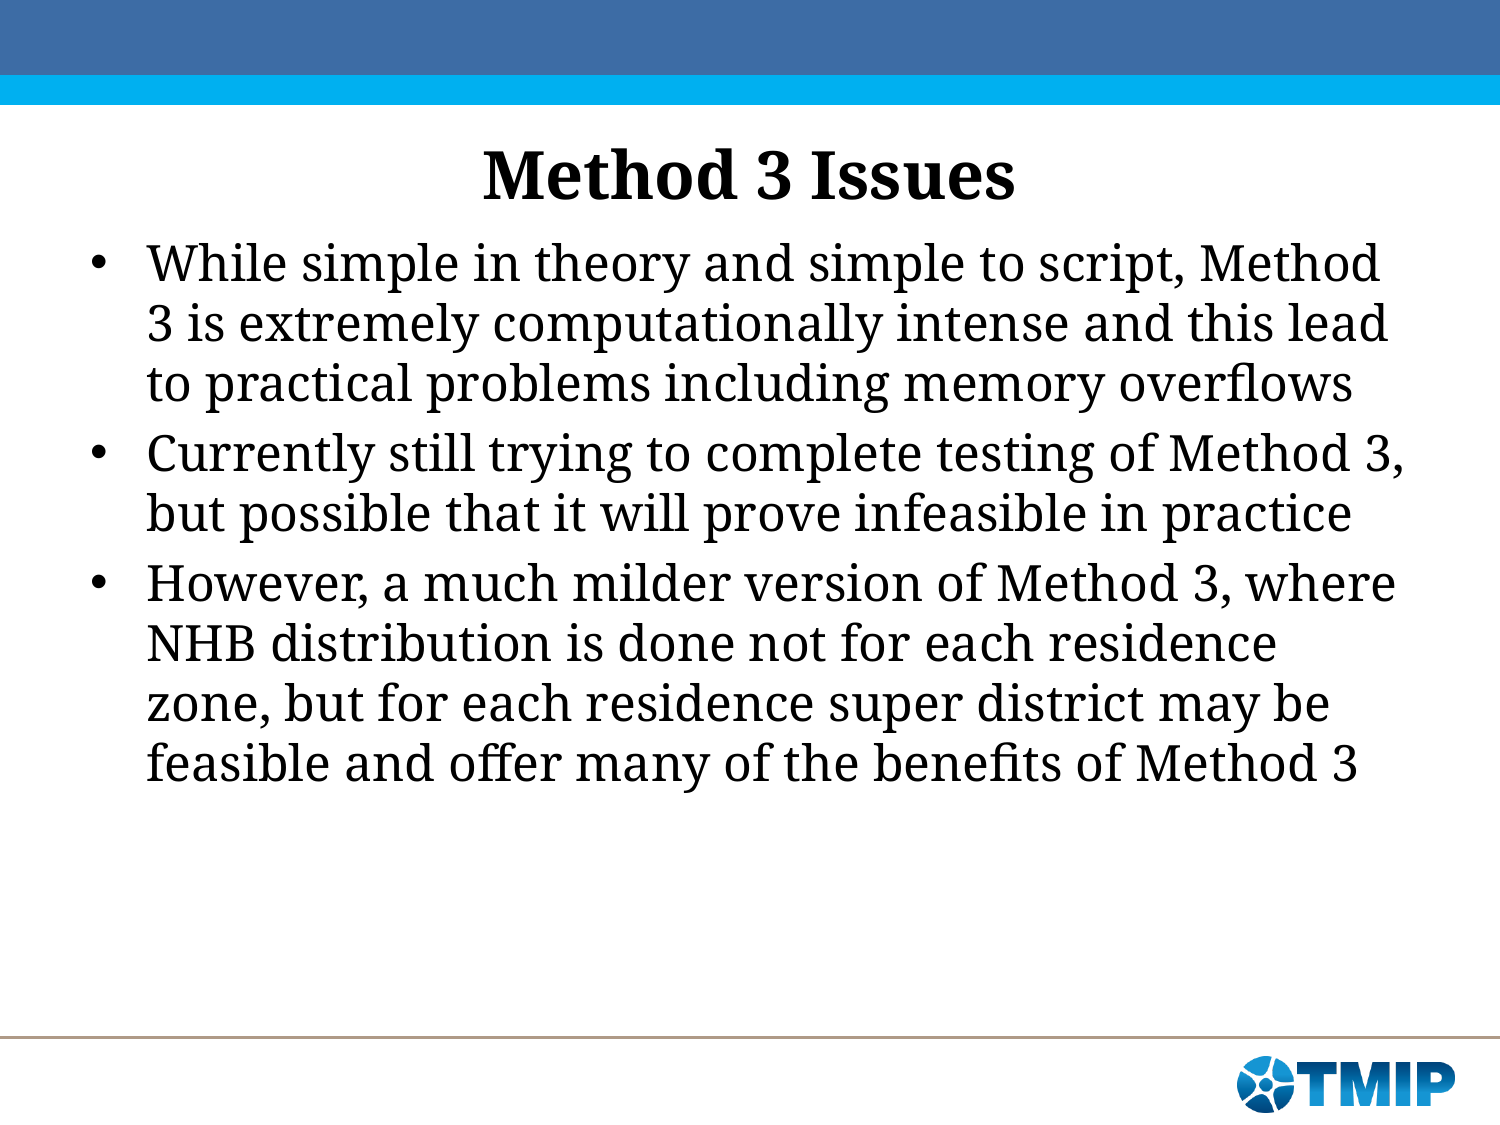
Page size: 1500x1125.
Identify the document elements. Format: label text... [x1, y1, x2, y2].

picture [1297, 1062, 1455, 1106]
title Method 3 Issues [75, 125, 1425, 223]
list While simple in theory and simple to script, Method 3 is extremely computationally intense and this lead to practical problems including memory overflows Currently still trying to complete testing of Method 3, but possible that it will prove infeasible in practice However, a much milder version of Method 3, where NHB distribution is done not for each residence zone, but for each residence super district may be feasible and offer many of the benefits of Method 3 [75, 223, 1425, 1025]
picture [1237, 1056, 1294, 1113]
